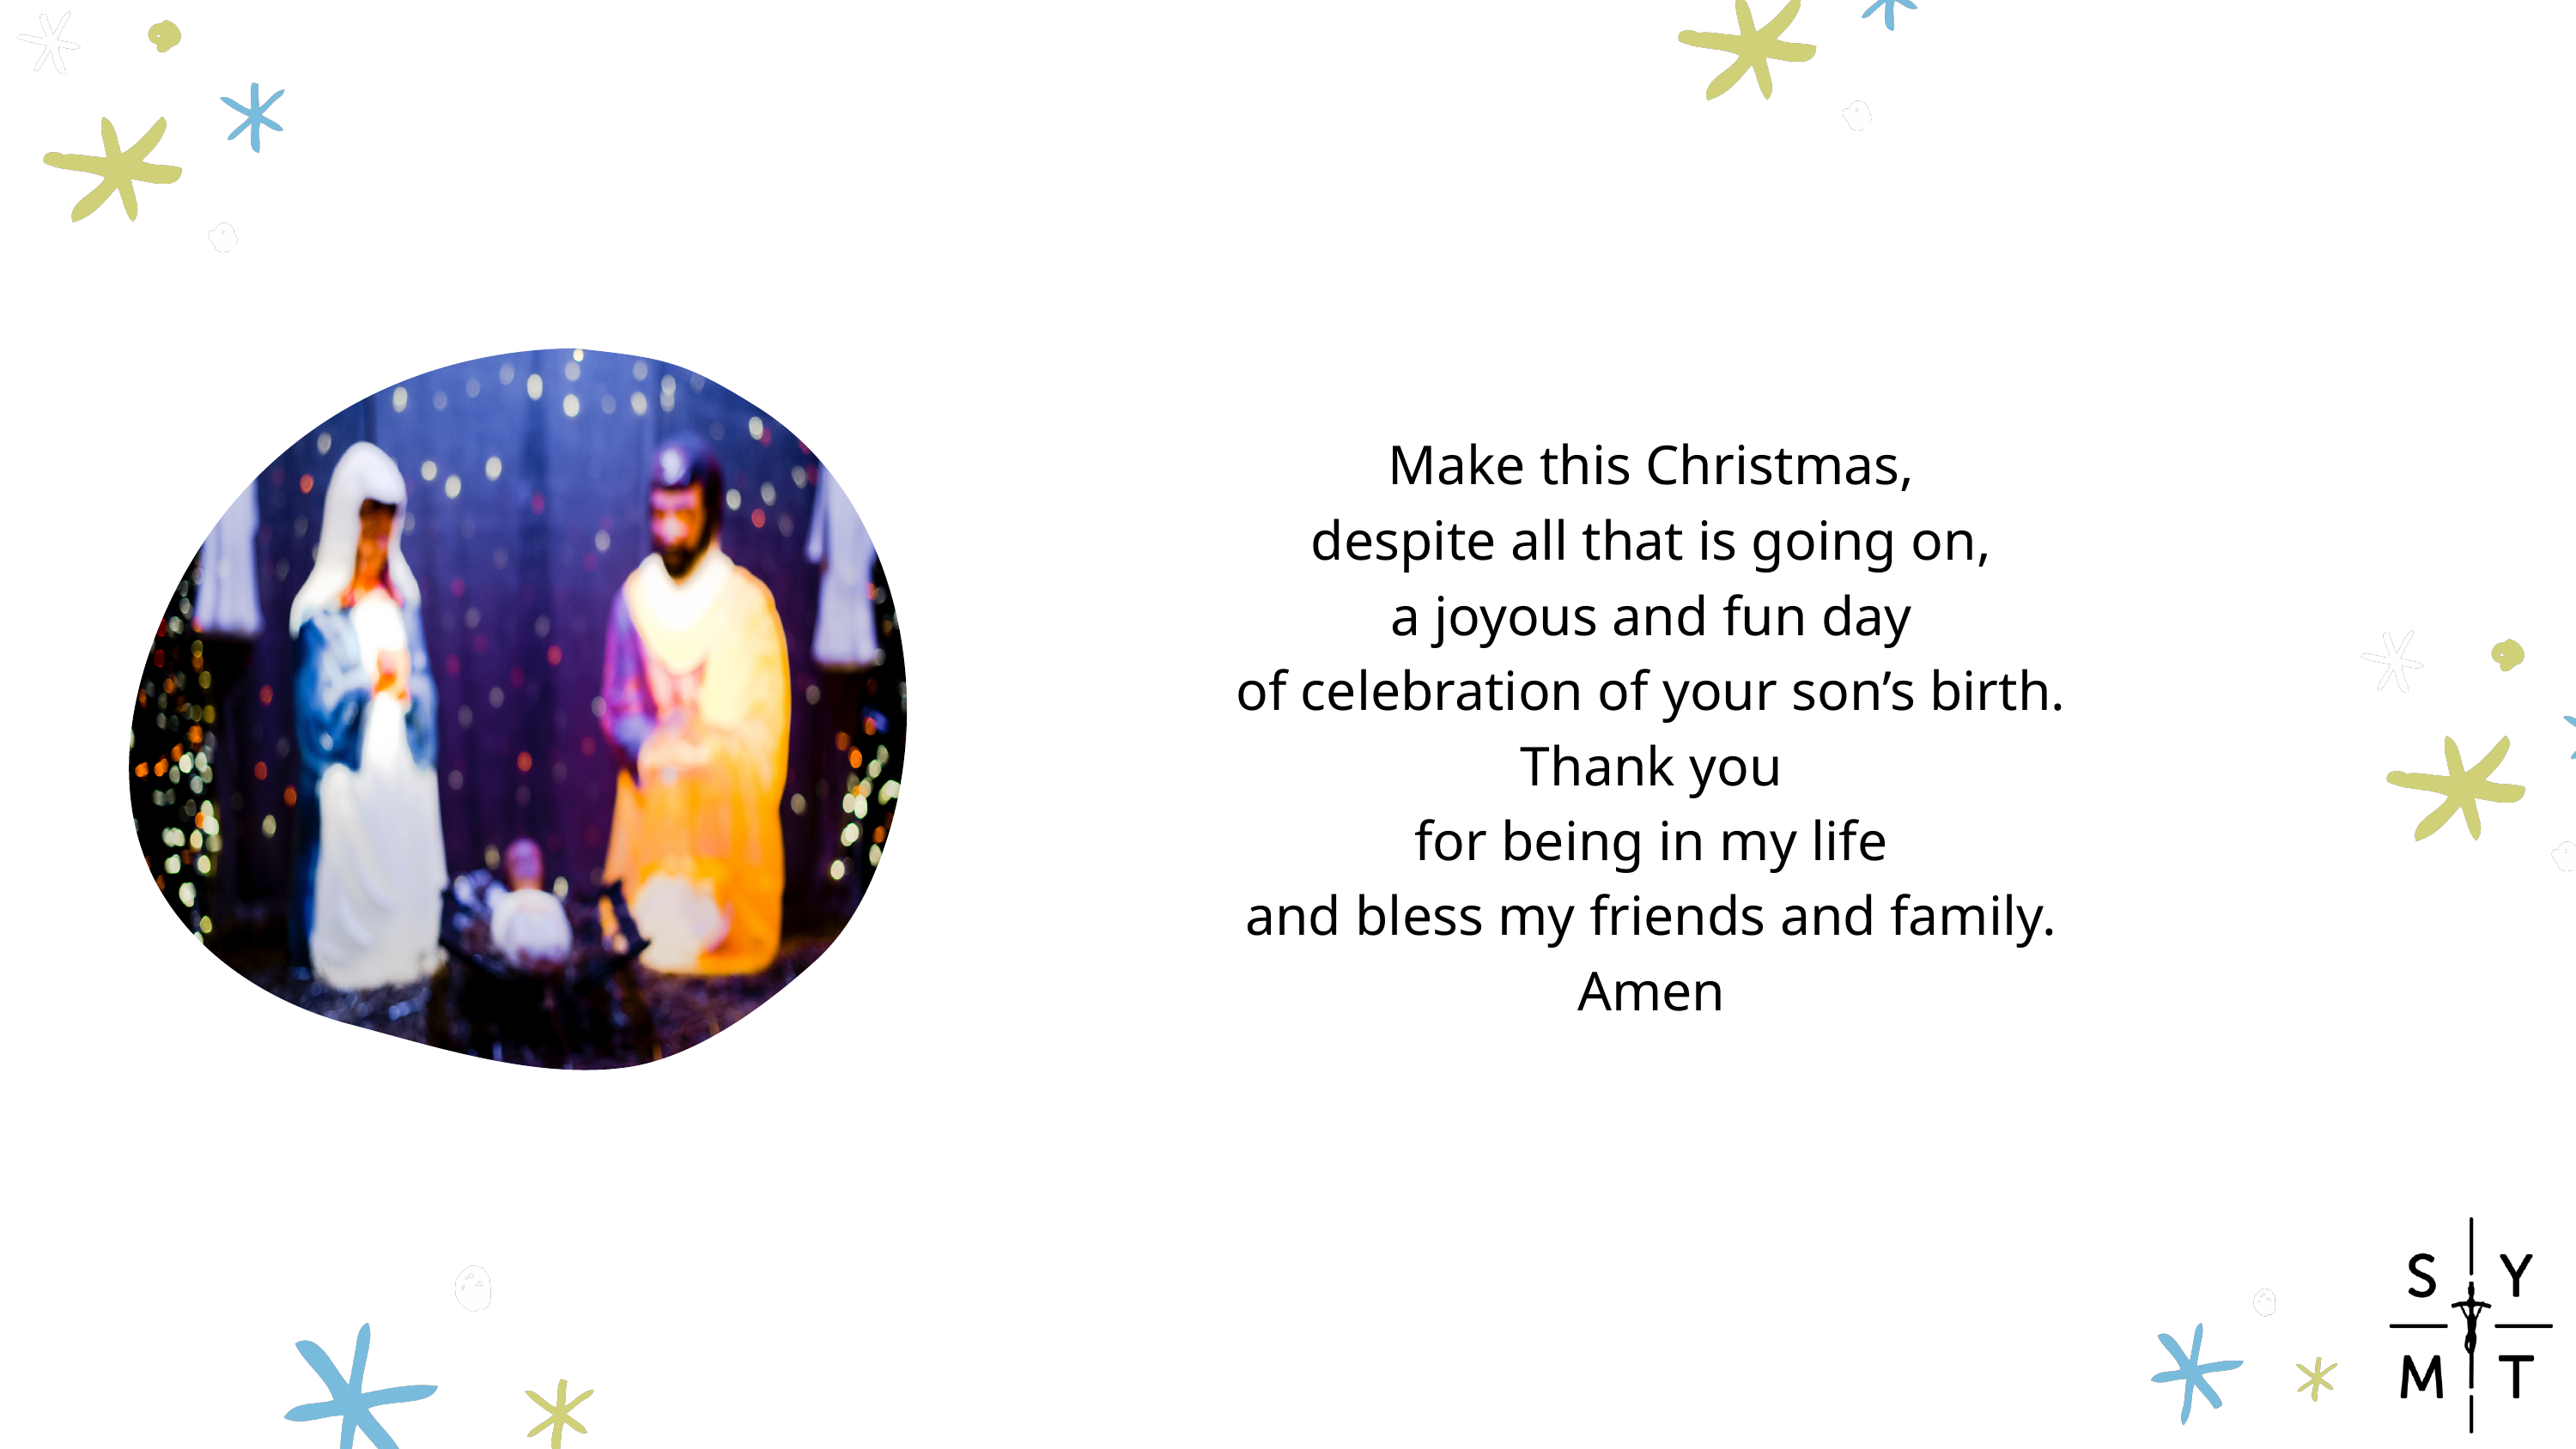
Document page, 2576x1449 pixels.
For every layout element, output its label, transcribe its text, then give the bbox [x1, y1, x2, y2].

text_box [120, 294, 919, 1092]
picture [2135, 1200, 2576, 1449]
picture [0, 0, 337, 294]
picture [257, 1234, 611, 1449]
picture [1607, 0, 1971, 192]
text_box Make this Christmas, despite all that is going on, a joyous and fun day of celebration of your son’s birth. Thank you for being in my life and bless my friends and family. Amen [991, 420, 2312, 1022]
picture [2312, 549, 2576, 933]
